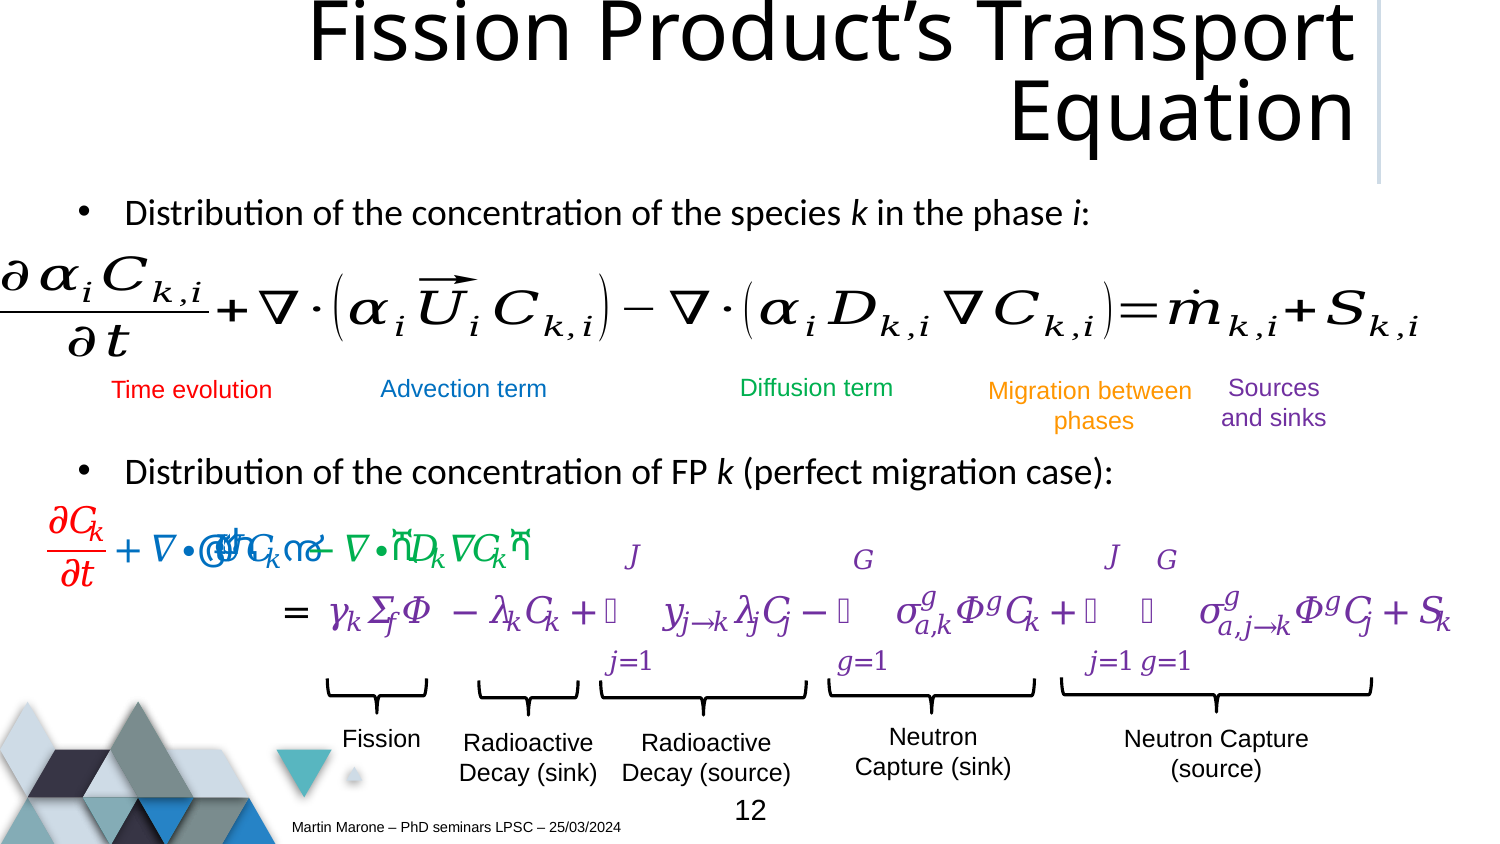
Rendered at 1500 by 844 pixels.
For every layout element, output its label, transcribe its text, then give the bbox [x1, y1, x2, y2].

text_box Distribution of the concentration of the species k in the phase i: [63, 180, 1500, 241]
text_box Distribution of the concentration of FP k (perfect migration case): [63, 439, 1494, 481]
text_box Martin Marone – PhD seminars LPSC – 25/03/2024 [277, 810, 641, 844]
text_box 12 [719, 803, 782, 834]
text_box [0, 250, 1423, 444]
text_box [3, 482, 1500, 795]
title Fission Product’s Transport Equation [217, 76, 1372, 172]
